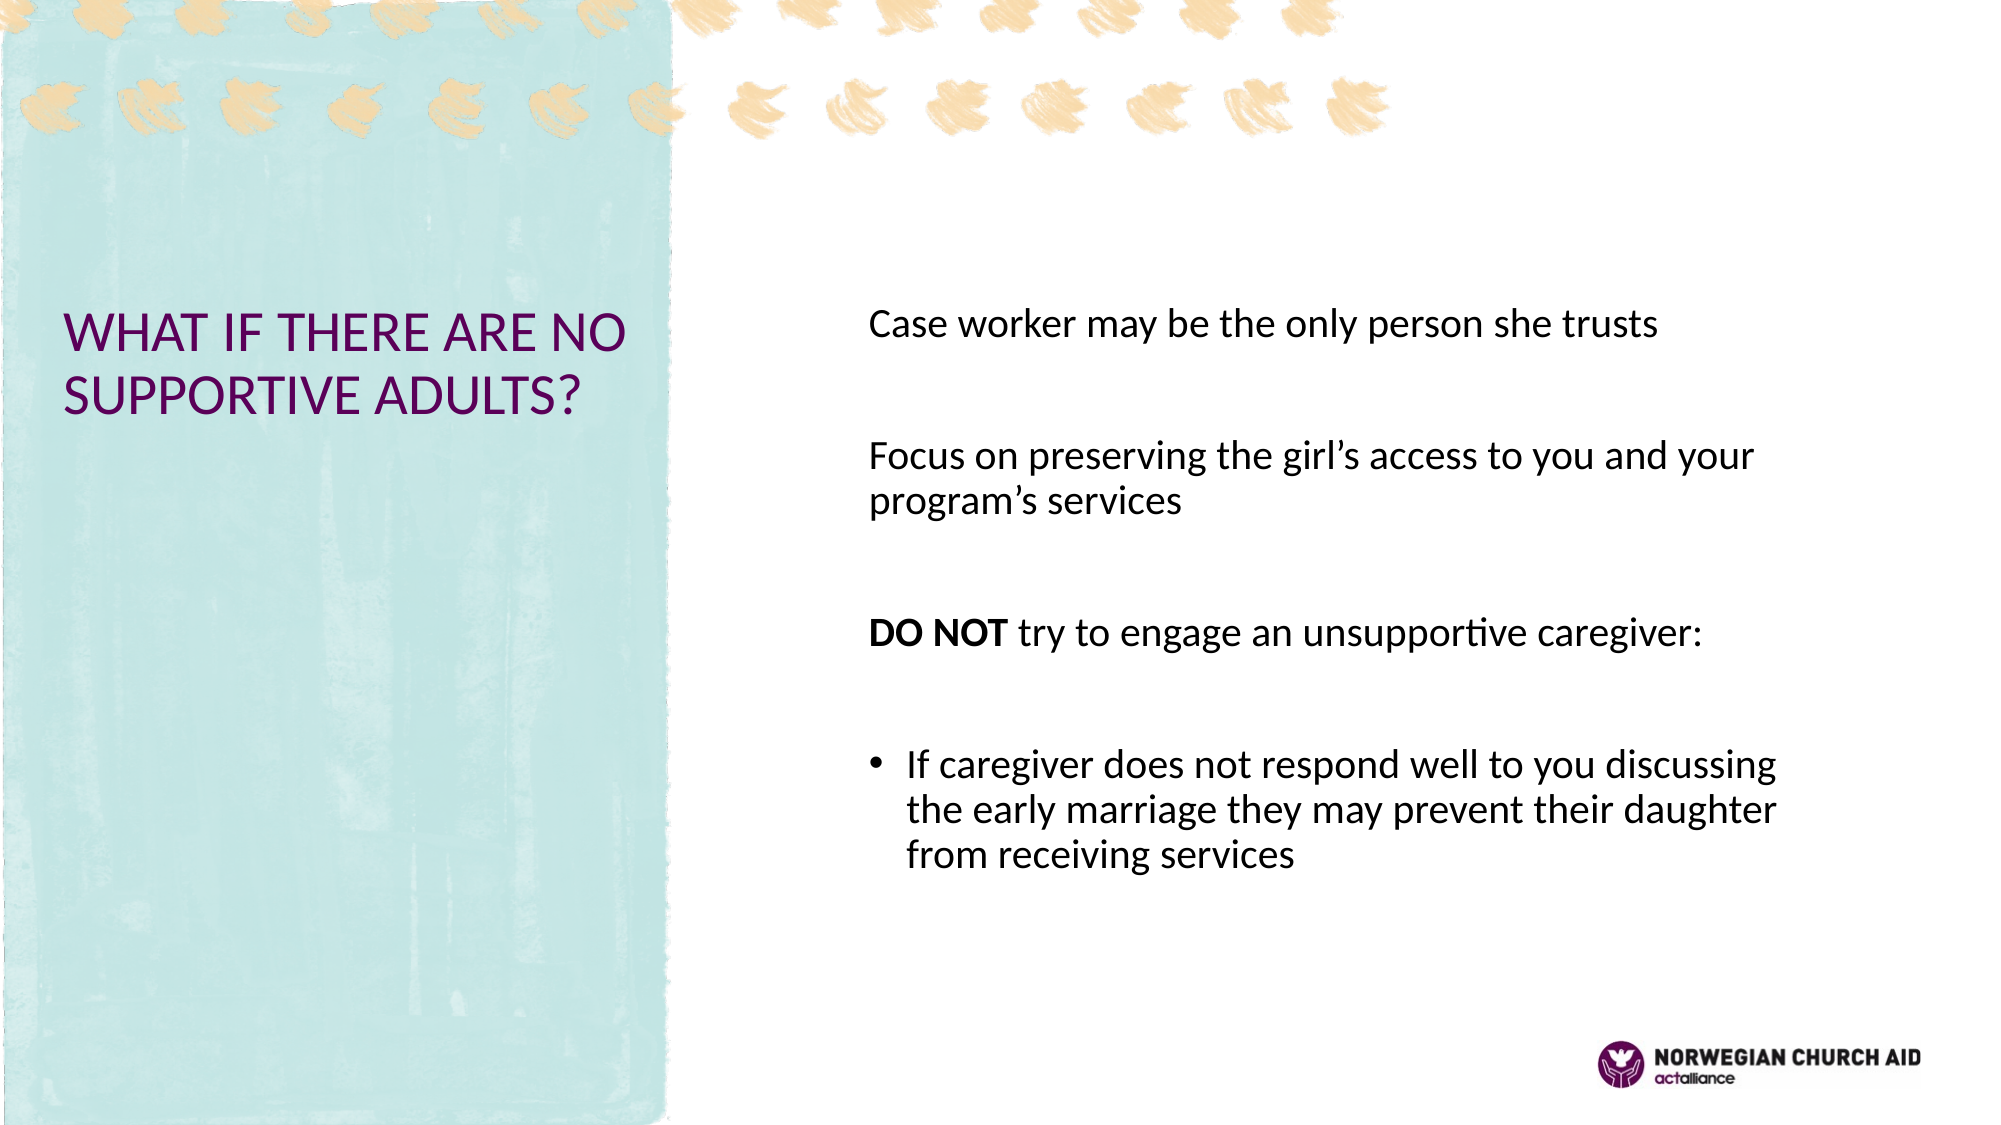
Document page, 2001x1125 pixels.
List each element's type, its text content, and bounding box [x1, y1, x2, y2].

picture [1597, 1040, 1921, 1089]
picture [0, 140, 917, 1125]
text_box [0, 0, 1398, 140]
list Case worker may be the only person she trusts Focus on preserving the girl’s access to you and your program’s services DO NOT try to engage an unsupportive caregiver: If caregiver does not respond well to you discussing the early marriage they may prevent their daughter from receiving services [853, 294, 1843, 1016]
